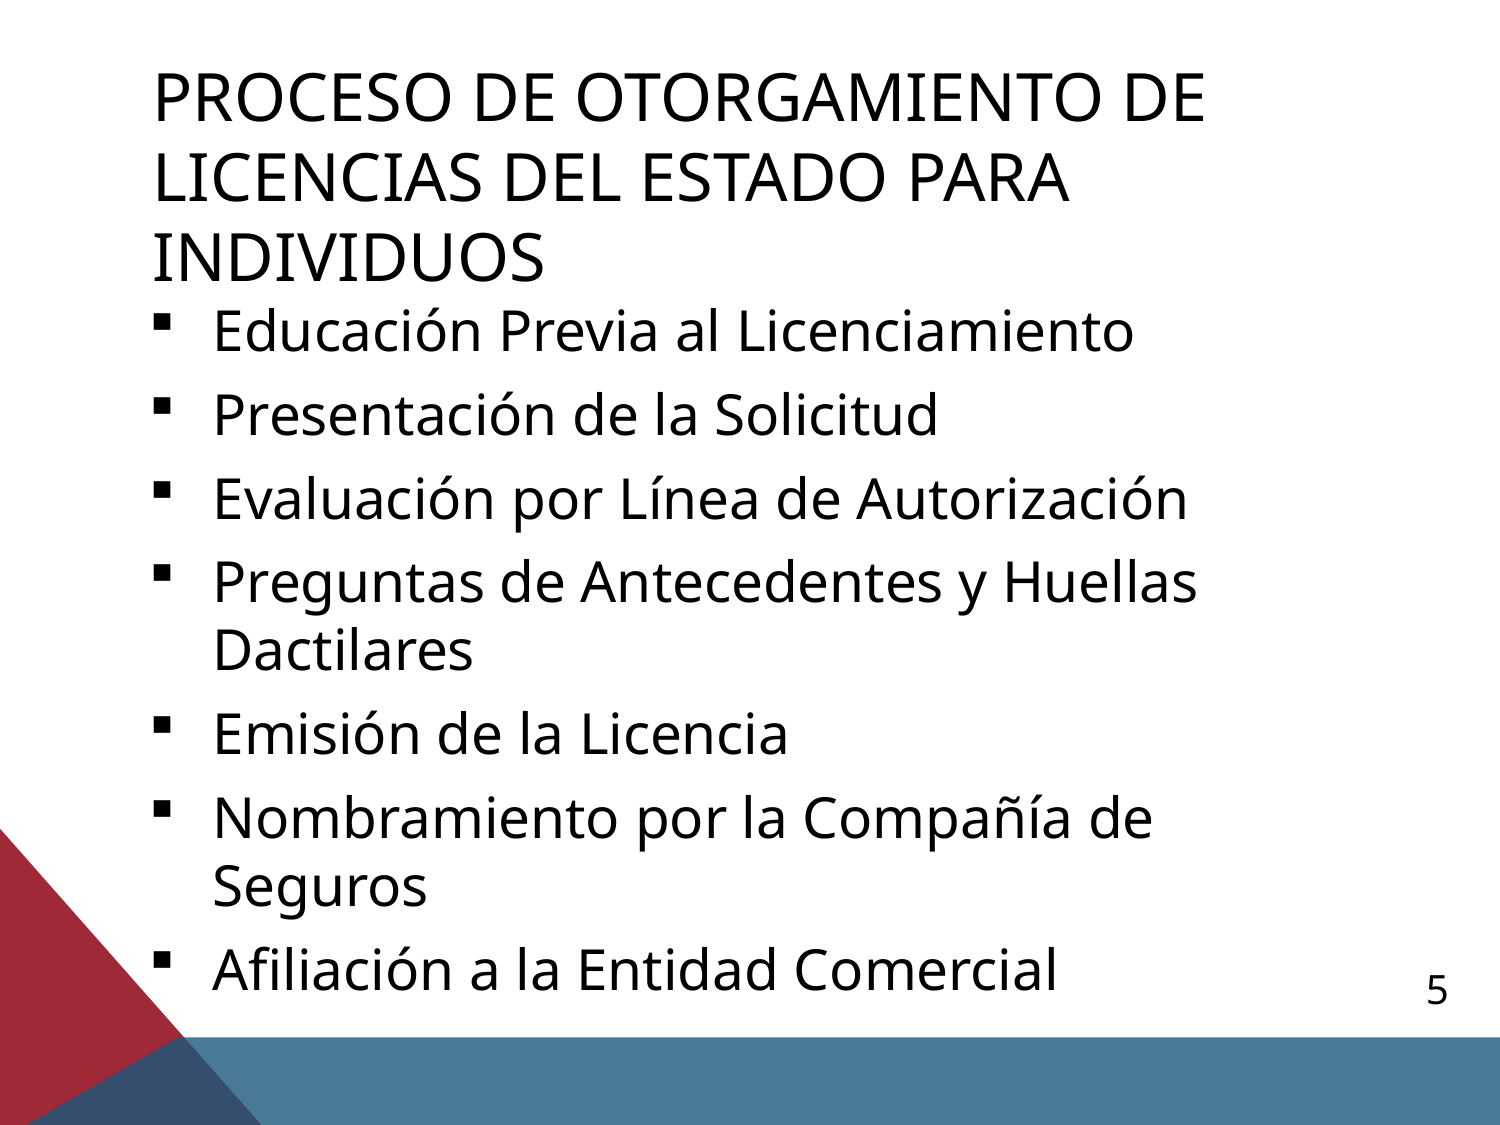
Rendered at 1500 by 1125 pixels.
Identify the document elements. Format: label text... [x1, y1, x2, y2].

slide_number 5 [1385, 948, 1490, 1035]
title Proceso de OTORGAMIENTO de licencias del estado para individuos [137, 87, 1425, 263]
list Educación Previa al Licenciamiento Presentación de la Solicitud Evaluación por Línea de Autorización Preguntas de Antecedentes y Huellas Dactilares Emisión de la Licencia Nombramiento por la Compañía de Seguros Afiliación a la Entidad Comercial [125, 287, 1359, 1013]
